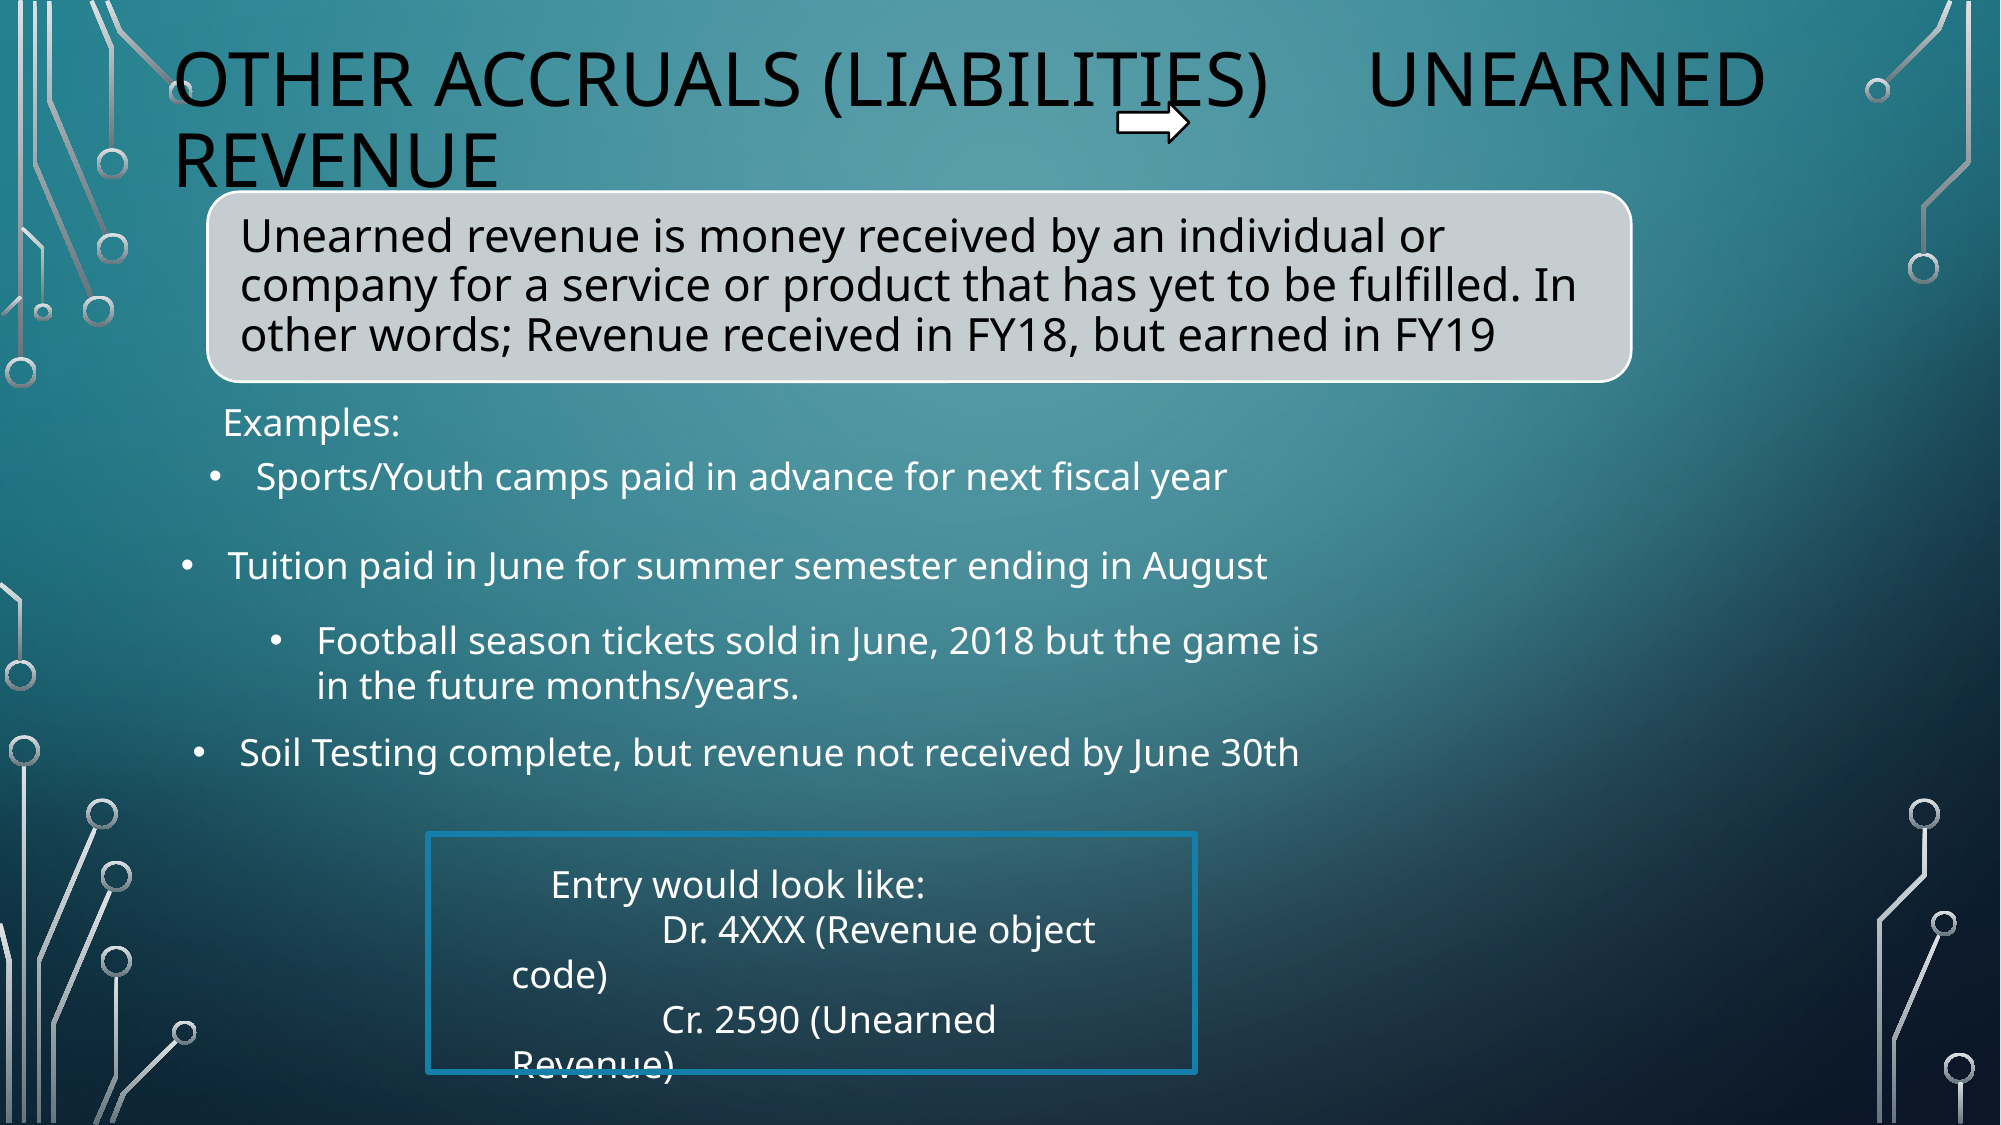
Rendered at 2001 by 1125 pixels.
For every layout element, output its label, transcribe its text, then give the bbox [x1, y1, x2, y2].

text_box Examples: [207, 391, 560, 451]
text_box Tuition paid in June for summer semester ending in August [166, 534, 1284, 594]
text_box [1116, 100, 1191, 144]
text_box Soil Testing complete, but revenue not received by June 30th [177, 721, 1317, 782]
text_box Sports/Youth camps paid in advance for next fiscal year [194, 445, 1244, 505]
text_box Entry would look like: Dr. 4XXX (Revenue object code) Cr. 2590 (Unearned Revenue) [496, 1073, 1147, 1094]
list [207, 190, 1632, 383]
title Other Accruals (Liabilities) Unearned revenue [157, 0, 1872, 271]
text_box Football season tickets sold in June, 2018 but the game is in the future months/years. [254, 609, 1369, 714]
text_box [427, 833, 1196, 1073]
